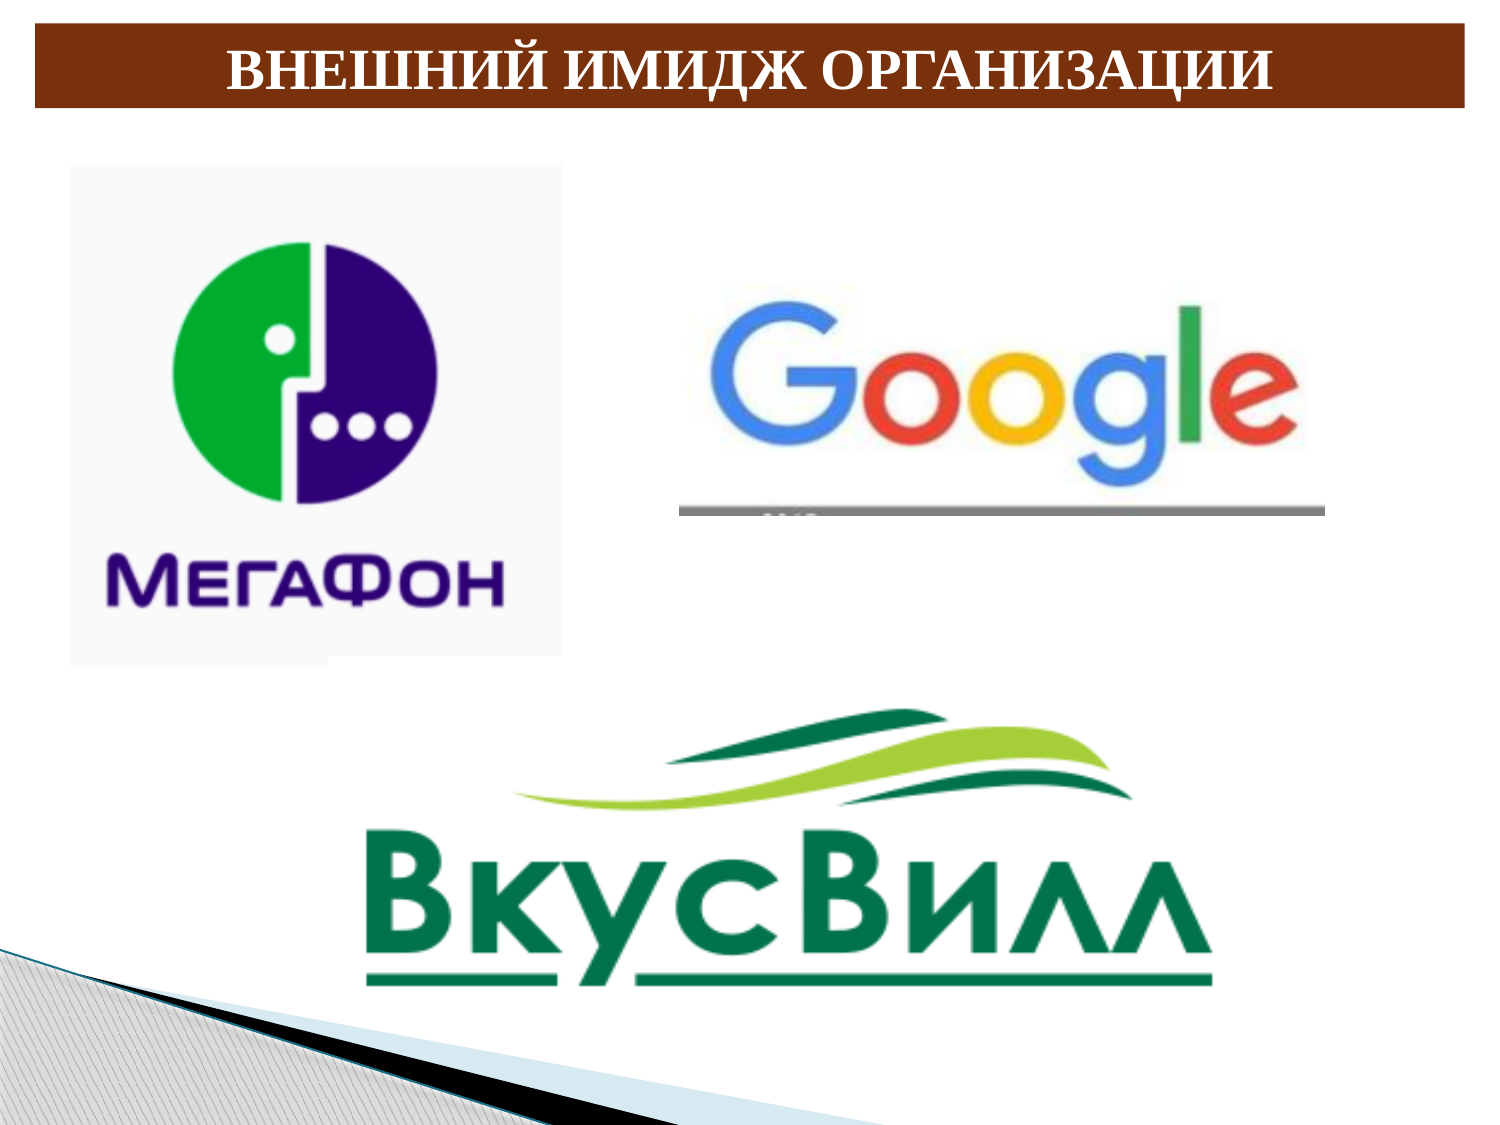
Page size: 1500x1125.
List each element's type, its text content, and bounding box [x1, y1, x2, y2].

text_box ВНЕШНИЙ ИМИДЖ ОРГАНИЗАЦИИ [35, 23, 1465, 109]
picture [679, 280, 1325, 517]
picture [70, 163, 1246, 1020]
